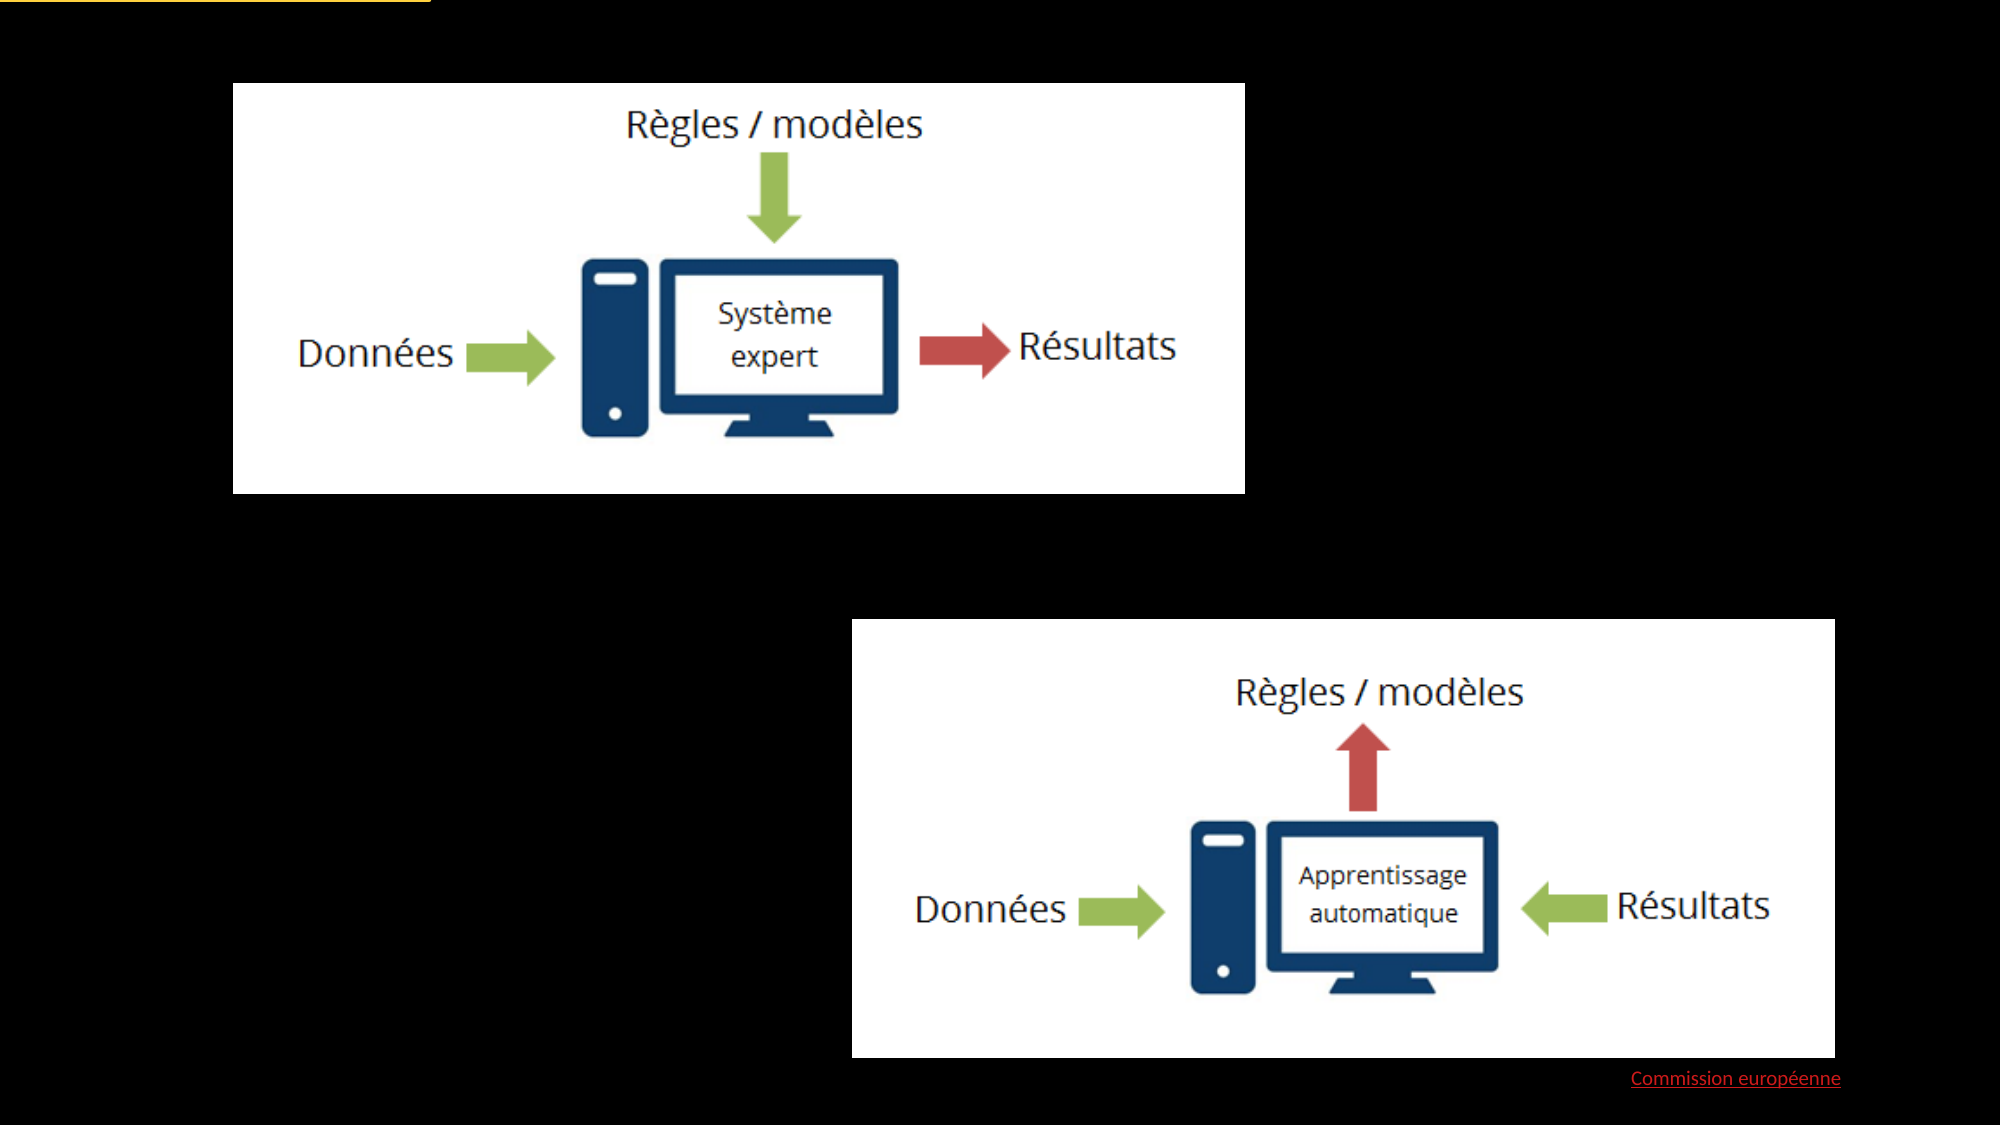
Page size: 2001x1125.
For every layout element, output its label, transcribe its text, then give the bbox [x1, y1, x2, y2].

picture [852, 619, 1835, 1058]
text_box Commission européenne [1616, 1057, 1857, 1098]
picture [232, 83, 1245, 494]
